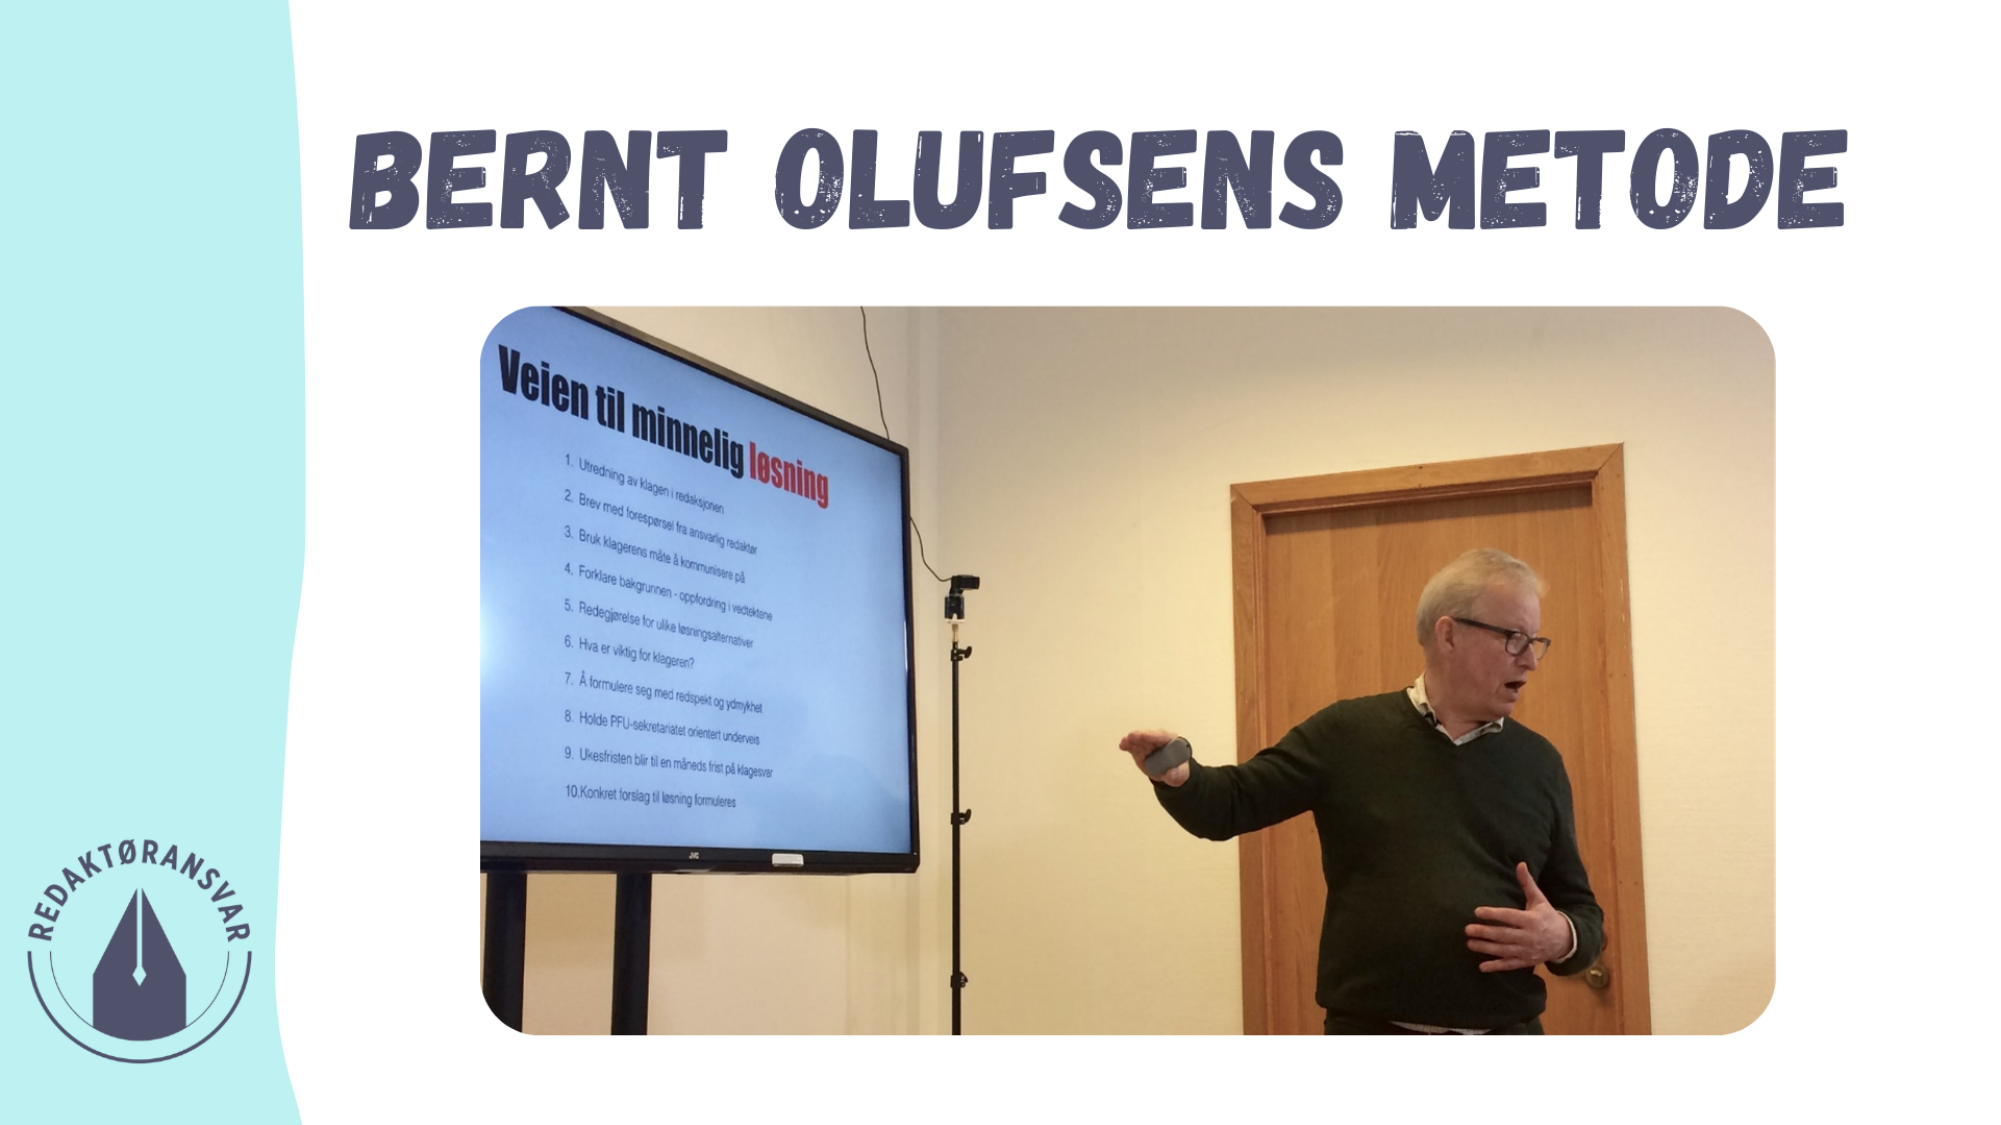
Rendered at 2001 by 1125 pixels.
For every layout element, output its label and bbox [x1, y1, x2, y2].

list [0, 0, 2000, 1125]
